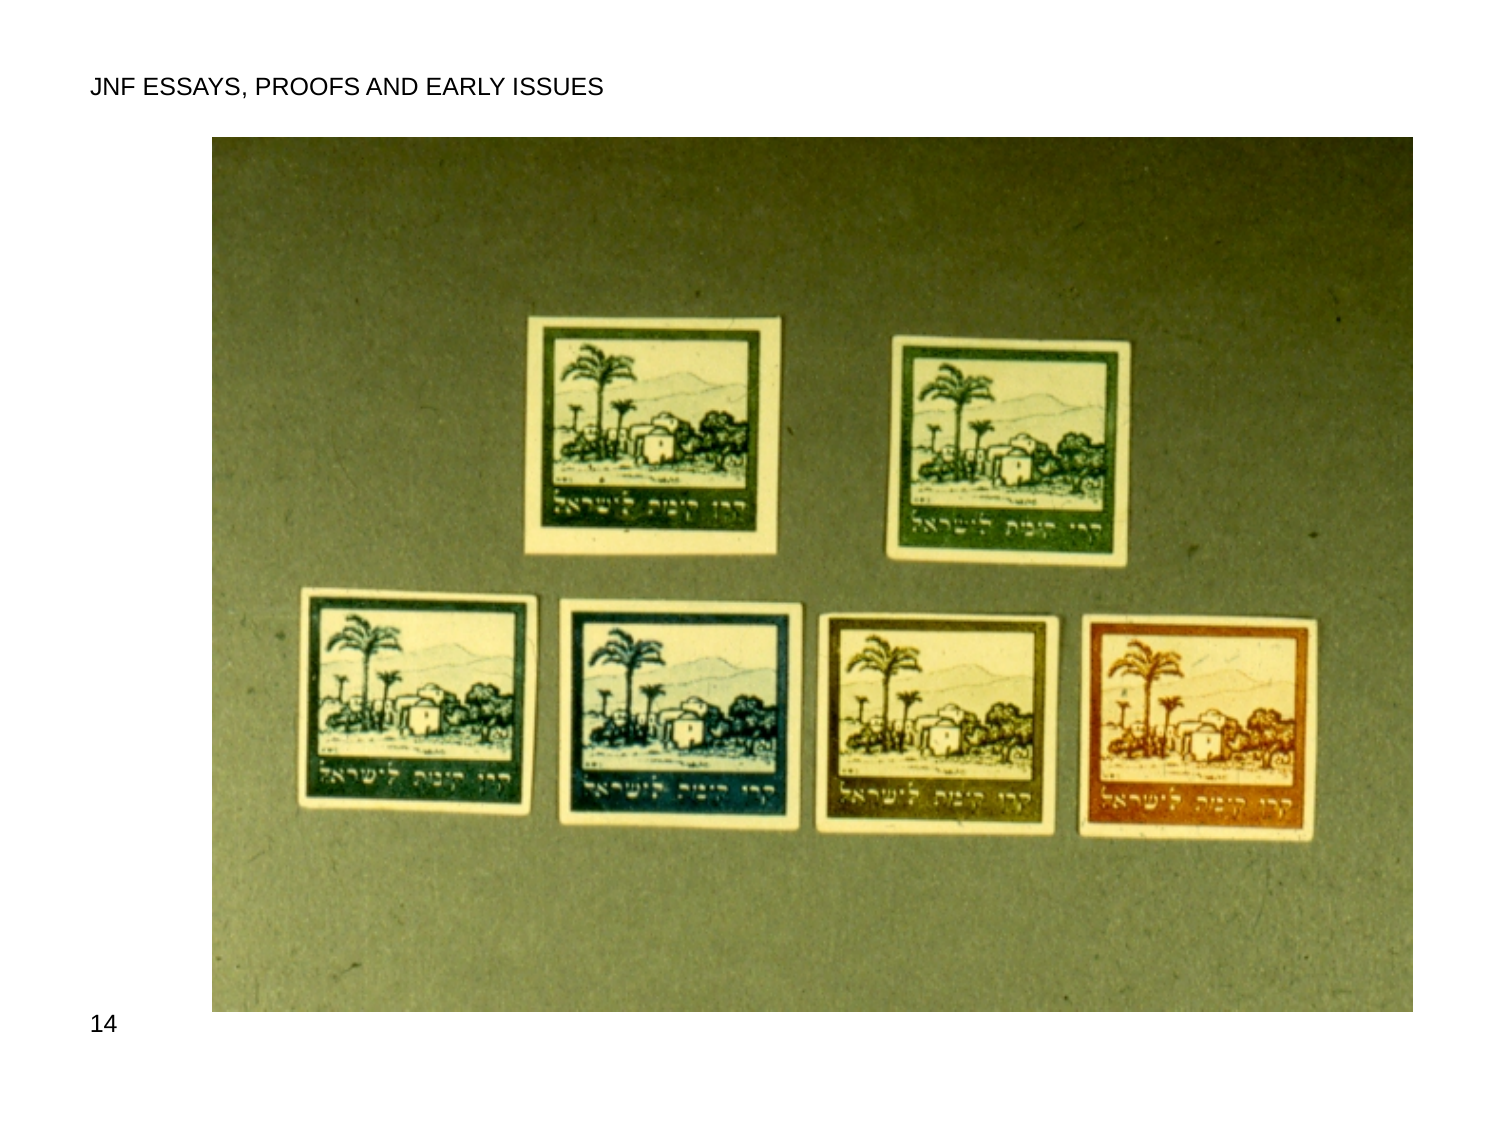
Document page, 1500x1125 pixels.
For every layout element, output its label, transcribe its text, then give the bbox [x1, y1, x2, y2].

title JNF ESSAYS, PROOFS AND EARLY ISSUES [75, 45, 1425, 125]
text_box 14 [74, 999, 138, 1045]
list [212, 137, 1413, 1012]
